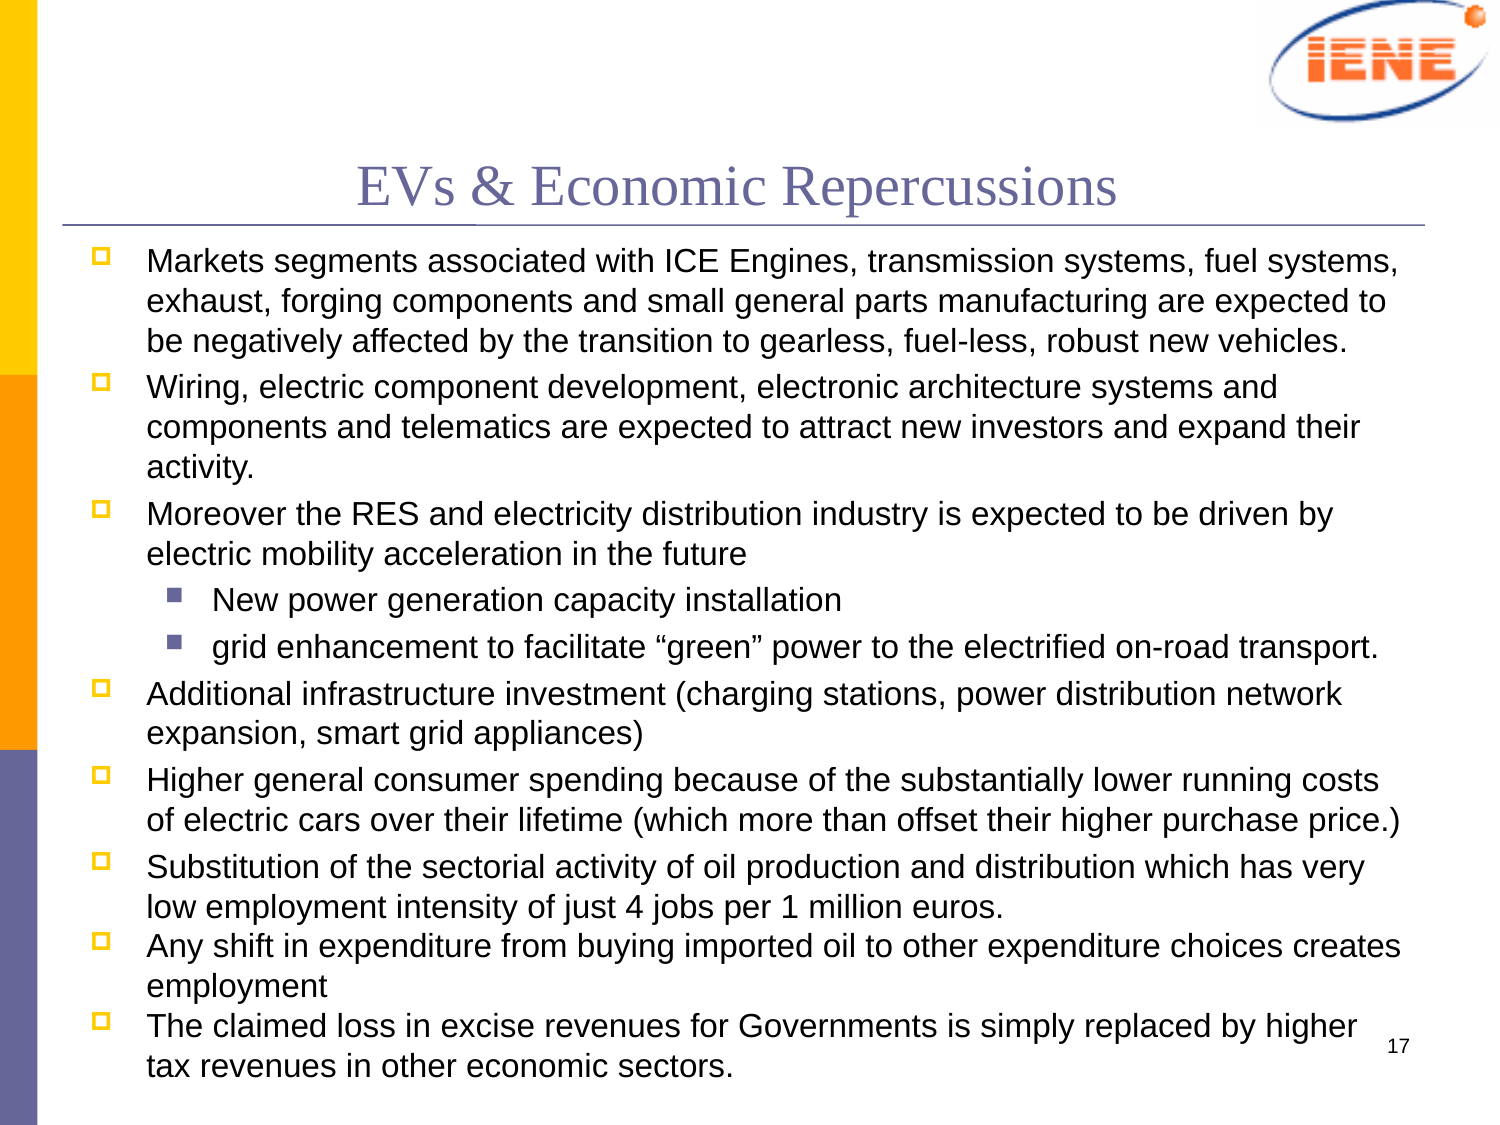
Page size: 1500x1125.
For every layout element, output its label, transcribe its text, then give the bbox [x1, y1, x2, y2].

picture [1256, 0, 1500, 131]
title EVs & Economic Repercussions [62, 37, 1413, 225]
list Markets segments associated with ICE Engines, transmission systems, fuel systems, exhaust, forging components and small general parts manufacturing are expected to be negatively affected by the transition to gearless, fuel-less, robust new vehicles. Wiring, electric component development, electronic architecture systems and components and telematics are expected to attract new investors and expand their activity. Moreover the RES and electricity distribution industry is expected to be driven by electric mobility acceleration in the future New power generation capacity installation grid enhancement to facilitate “green” power to the electrified on-road transport. Additional infrastructure investment (charging stations, power distribution network expansion, smart grid appliances) Higher general consumer spending because of the substantially lower running costs of electric cars over their lifetime (which more than offset their higher purchase price.) Substitution of the sectorial activity of oil production and distribution which has very low employment intensity of just 4 jobs per 1 million euros. Any shift in expenditure from buying imported oil to other expenditure choices creates employment The claimed loss in excise revenues for Governments is simply replaced by higher tax revenues in other economic sectors. [75, 231, 1425, 1035]
slide_number 17 [1074, 1024, 1426, 1101]
